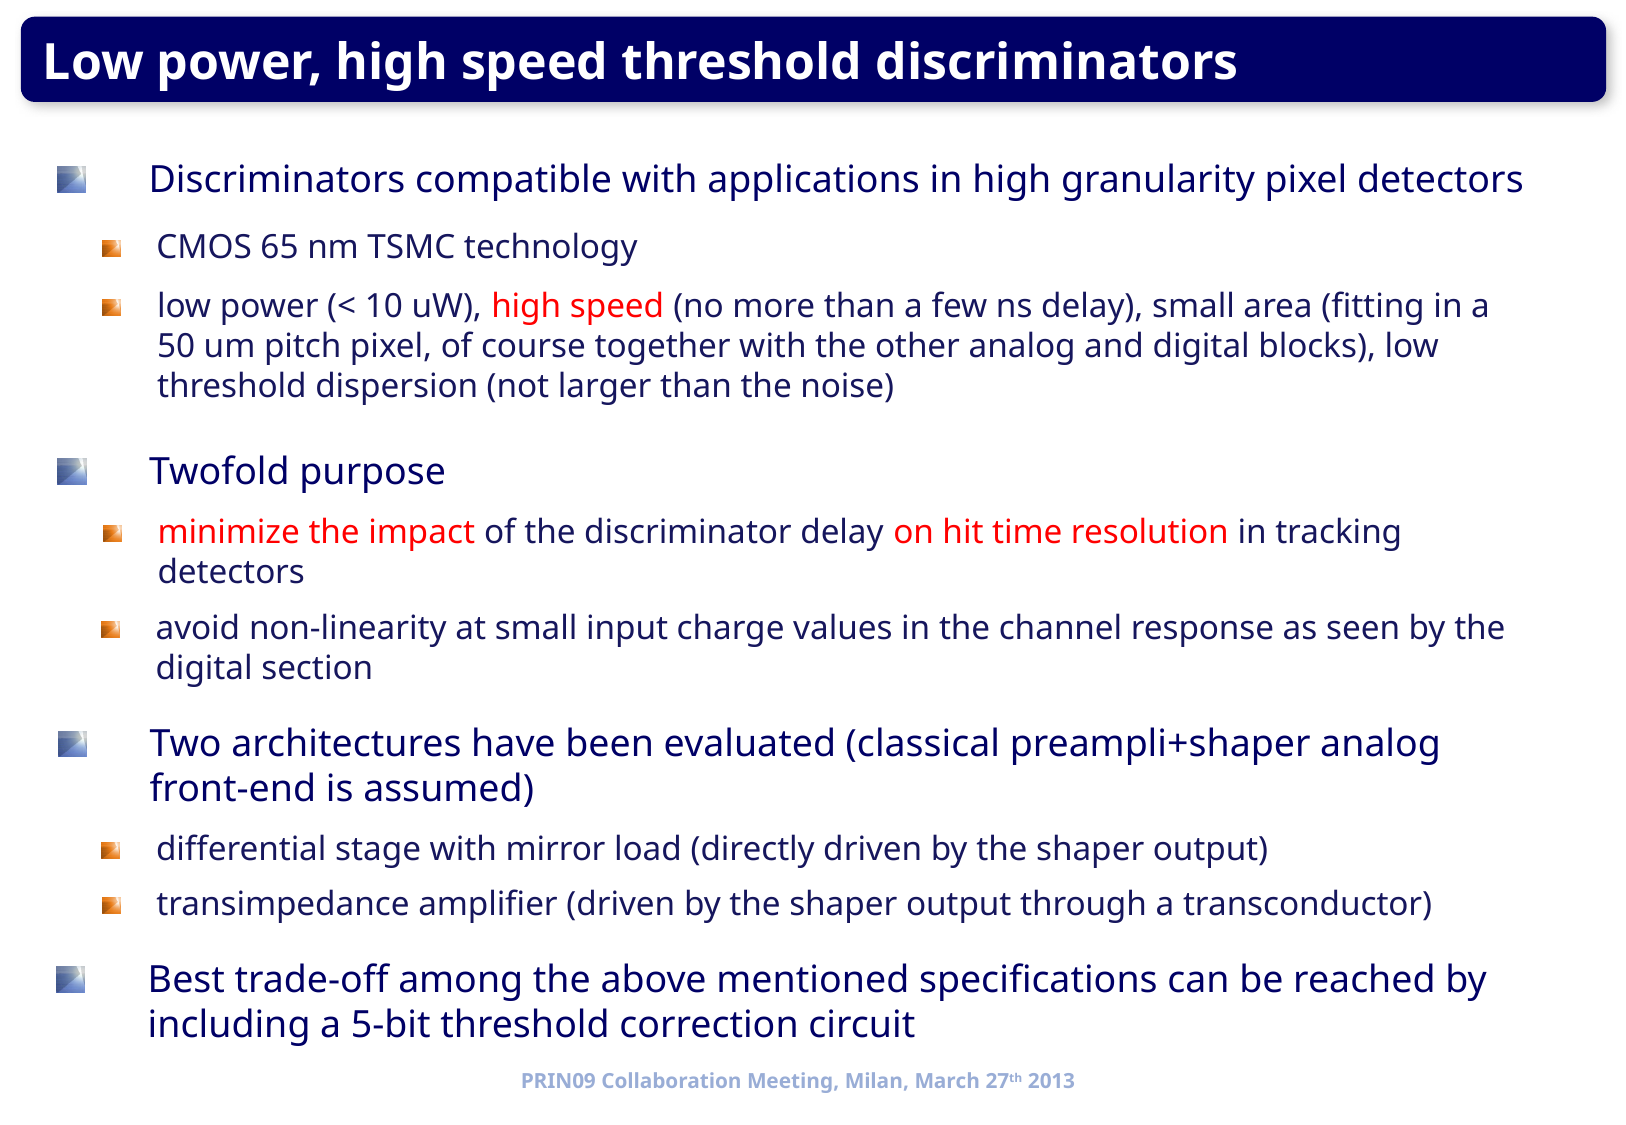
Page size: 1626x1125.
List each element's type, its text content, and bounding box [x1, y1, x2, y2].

text_box differential stage with mirror load (directly driven by the shaper output) [141, 819, 1524, 874]
text_box avoid non-linearity at small input charge values in the channel response as seen by the digital section [140, 598, 1524, 694]
picture [56, 966, 86, 993]
picture [102, 897, 121, 914]
picture [103, 525, 122, 542]
picture [102, 299, 121, 316]
picture [57, 730, 88, 758]
text_box low power (< 10 uW), high speed (no more than a few ns delay), small area (fitting in a 50 um pitch pixel, of course together with the other analog and digital blocks), low threshold dispersion (not larger than the noise) [142, 276, 1525, 412]
picture [101, 842, 120, 860]
picture [101, 621, 120, 639]
text_box CMOS 65 nm TSMC technology [141, 217, 1525, 273]
text_box Twofold purpose [134, 439, 1563, 500]
picture [102, 240, 121, 257]
text_box Two architectures have been evaluated (classical preampli+shaper analog front-end is assumed) [134, 711, 1564, 817]
text_box Low power, high speed threshold discriminators [28, 22, 1555, 97]
text_box Best trade-off among the above mentioned specifications can be reached by including a 5-bit threshold correction circuit [132, 947, 1562, 1053]
text_box minimize the impact of the discriminator delay on hit time resolution in tracking detectors [142, 502, 1526, 598]
picture [57, 458, 87, 485]
picture [56, 166, 87, 193]
text_box Discriminators compatible with applications in high granularity pixel detectors [133, 147, 1563, 207]
text_box transimpedance amplifier (driven by the shaper output through a transconductor) [141, 874, 1525, 930]
